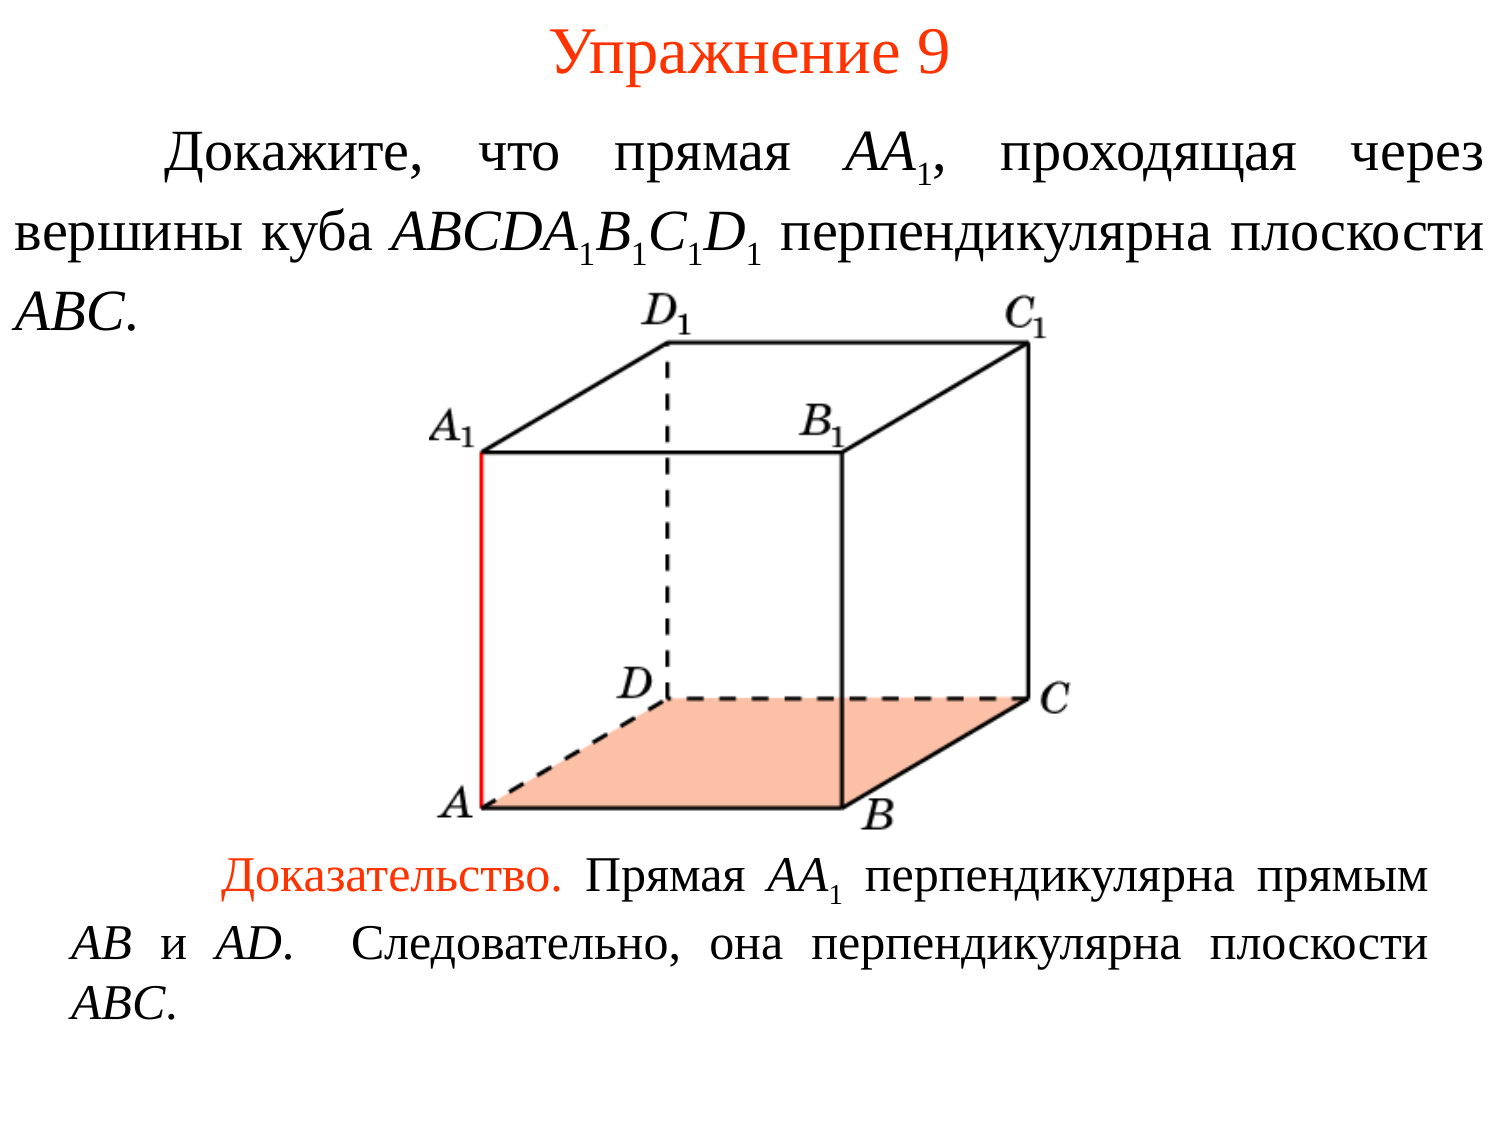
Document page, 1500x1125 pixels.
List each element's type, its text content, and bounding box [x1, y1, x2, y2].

text_box Докажите, что прямая AA1, проходящая через вершины куба ABCDA1B1C1D1 перпендикулярна плоскости ABC. [0, 105, 1500, 350]
picture [429, 283, 1071, 842]
text_box Доказательство. Прямая AA1 перпендикулярна прямым AB и AD. Следовательно, она перпендикулярна плоскости ABC. [56, 834, 1444, 1038]
text_box Упражнение 9 [112, 0, 1388, 75]
